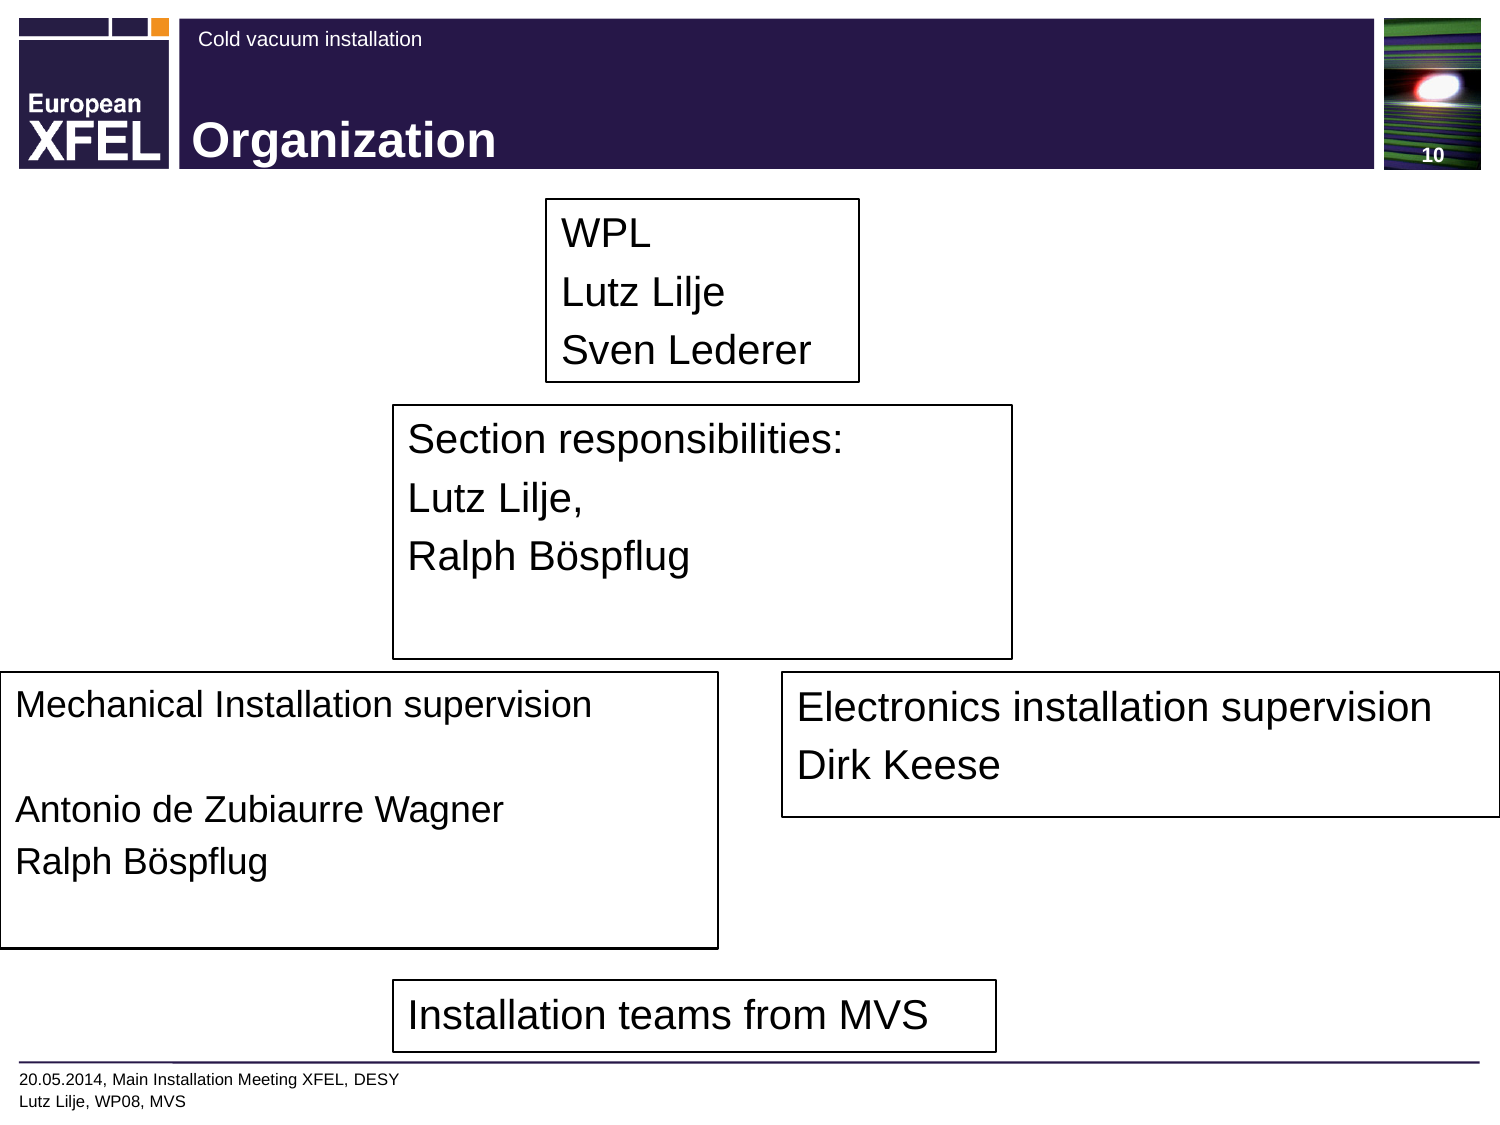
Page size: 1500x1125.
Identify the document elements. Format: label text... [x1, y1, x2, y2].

text_box Mechanical Installation supervision Antonio de Zubiaurre Wagner Ralph Böspflug [0, 672, 719, 949]
text_box Section responsibilities: Lutz Lilje, Ralph Böspflug [392, 404, 1012, 660]
picture [19, 18, 169, 169]
text_box WPL Lutz Lilje Sven Lederer [545, 198, 859, 383]
text_box Electronics installation supervision Dirk Keese [781, 672, 1500, 818]
picture [1384, 18, 1481, 170]
text_box Installation teams from MVS [392, 980, 996, 1053]
title Organization [179, 50, 1375, 168]
